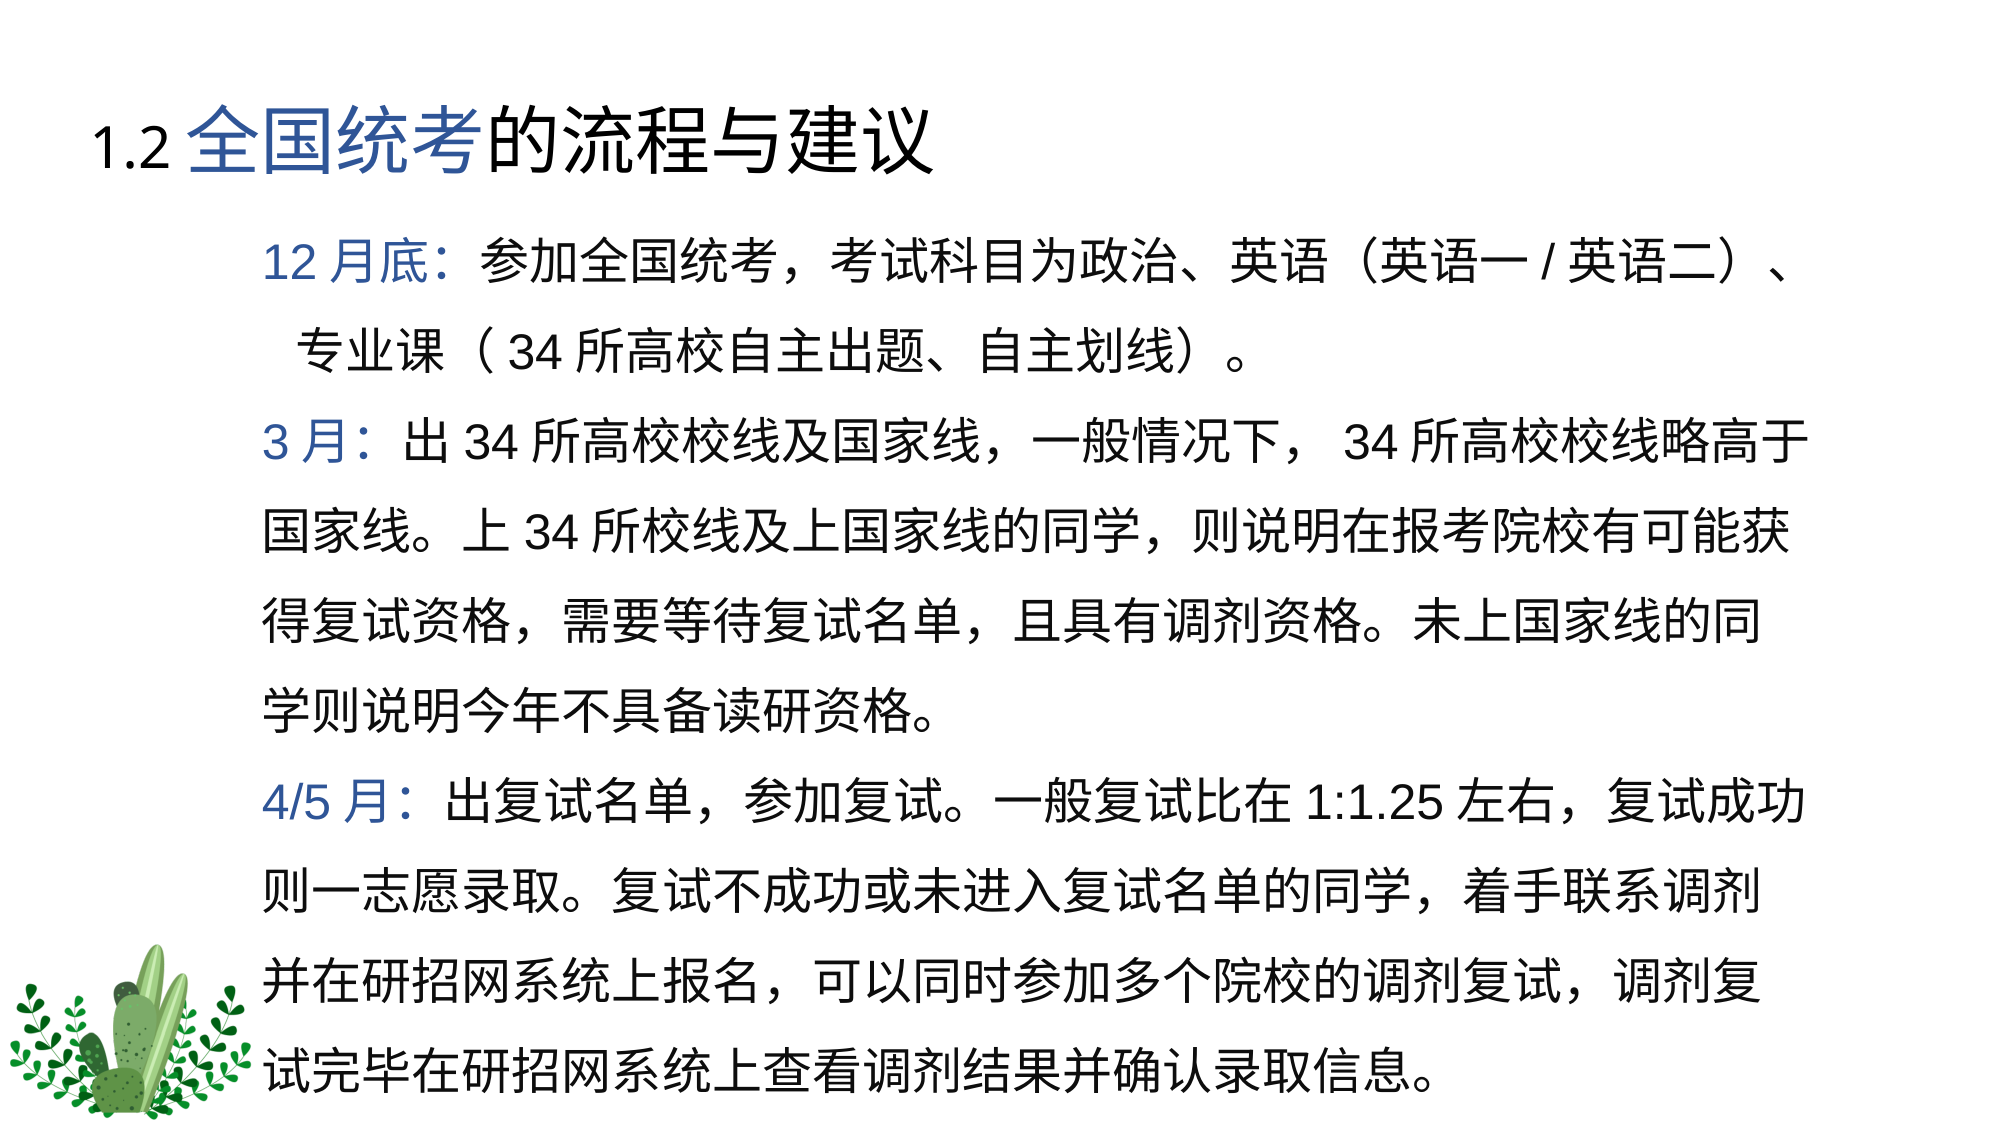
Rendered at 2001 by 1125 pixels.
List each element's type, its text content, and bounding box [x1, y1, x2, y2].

text_box 12月底：参加全国统考，考试科目为政治、英语（英语一/英语二）、 专业课（34所高校自主出题、自主划线）。 3月：出34所高校校线及国家线，一般情况下，34所高校校线略高于国家线。上34所校线及上国家线的同学，则说明在报考院校有可能获得复试资格，需要等待复试名单，且具有调剂资格。未上国家线的同学则说明今年不具备读研资格。 4/5月：出复试名单，参加复试。一般复试比在1:1.25左右，复试成功则一志愿录取。复试不成功或未进入复试名单的同学，着手联系调剂并在研招网系统上报名，可以同时参加多个院校的调剂复试，调剂复试完毕在研招网系统上查看调剂结果并确认录取信息。 [247, 192, 1827, 1108]
picture [0, 941, 260, 1125]
text_box 1.2全国统考的流程与建议 [74, 86, 1926, 192]
